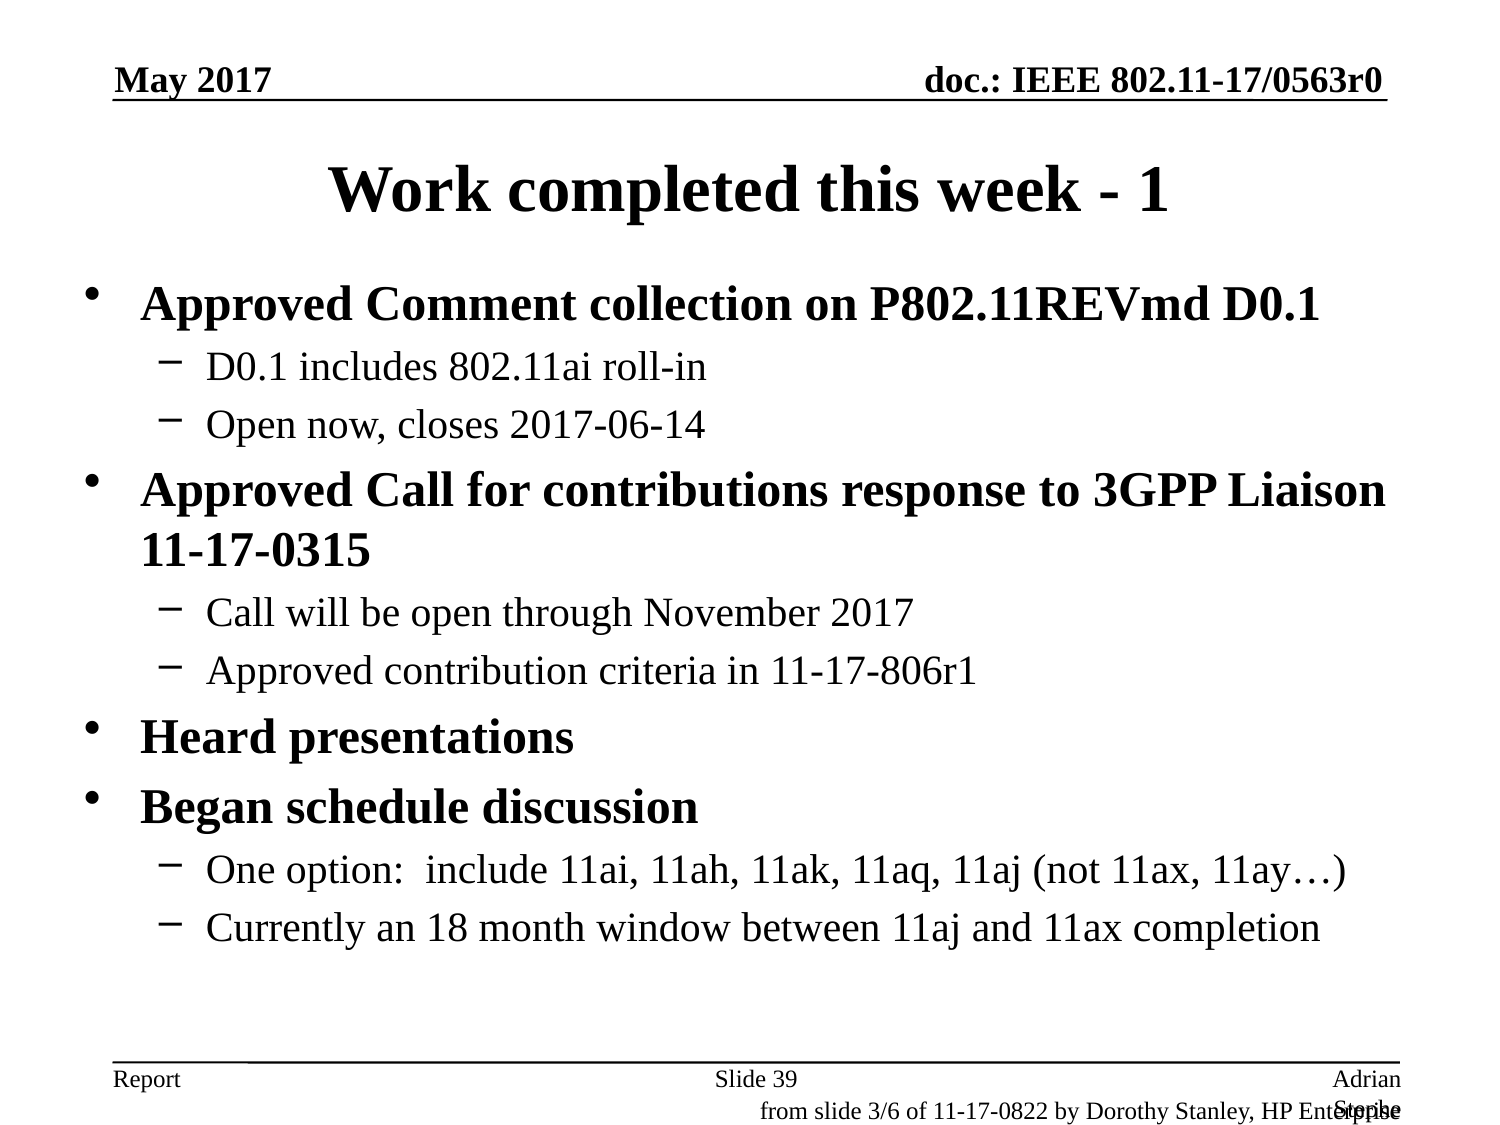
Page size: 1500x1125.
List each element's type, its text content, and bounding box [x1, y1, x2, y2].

text_box from slide 3/6 of 11-17-0822 by Dorothy Stanley, HP Enterprise [343, 1087, 1417, 1125]
footer Adrian Stephens, Intel Corporation [1324, 1061, 1402, 1087]
list Approved Comment collection on P802.11REVmd D0.1 D0.1 includes 802.11ai roll-in Open now, closes 2017-06-14 Approved Call for contributions response to 3GPP Liaison 11-17-0315 Call will be open through November 2017 Approved contribution criteria in 11-17-806r1 Heard presentations Began schedule discussion One option: include 11ai, 11ah, 11ak, 11aq, 11aj (not 11ax, 11ay…) Currently an 18 month window between 11aj and 11ax completion [68, 262, 1444, 1038]
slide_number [114, 54, 374, 101]
title Work completed this week - 1 [112, 137, 1388, 262]
slide_number Slide 39 [711, 1061, 801, 1087]
